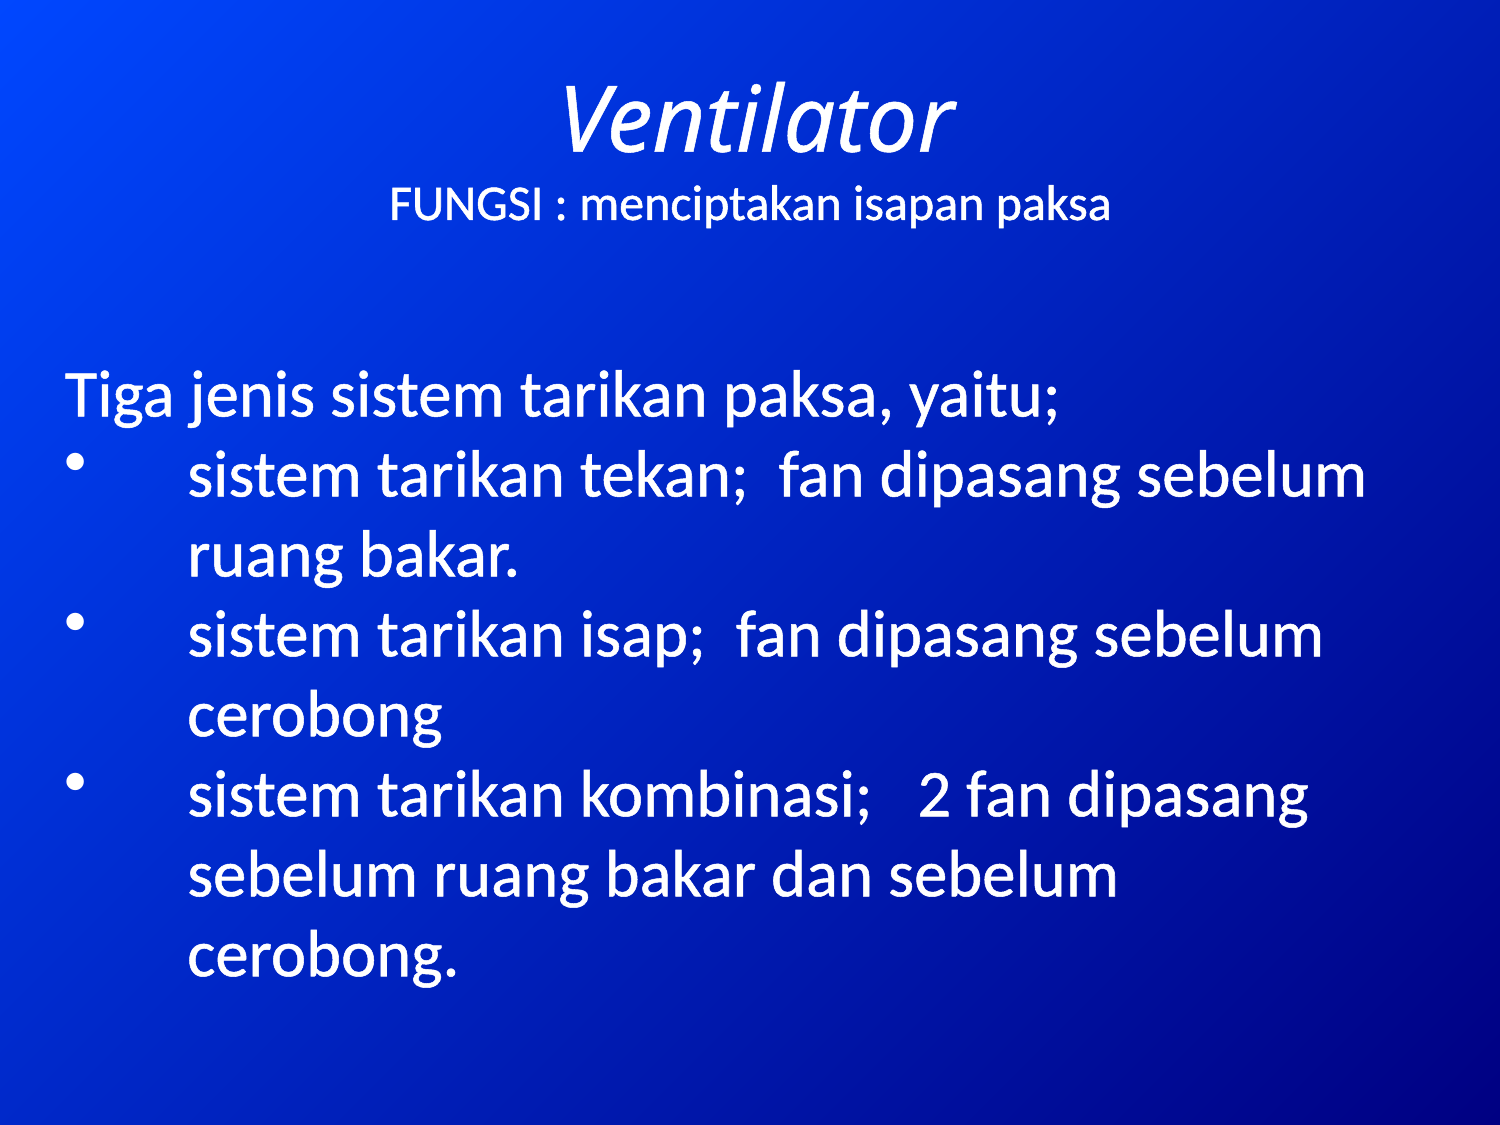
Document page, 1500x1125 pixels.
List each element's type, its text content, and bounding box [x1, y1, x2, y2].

title Ventilator FUNGSI : menciptakan isapan paksa [112, 50, 1400, 250]
text_box Tiga jenis sistem tarikan paksa, yaitu; sistem tarikan tekan; fan dipasang sebelum ruang bakar. sistem tarikan isap; fan dipasang sebelum cerobong sistem tarikan kombinasi; 2 fan dipasang sebelum ruang bakar dan sebelum cerobong. [49, 262, 1413, 997]
